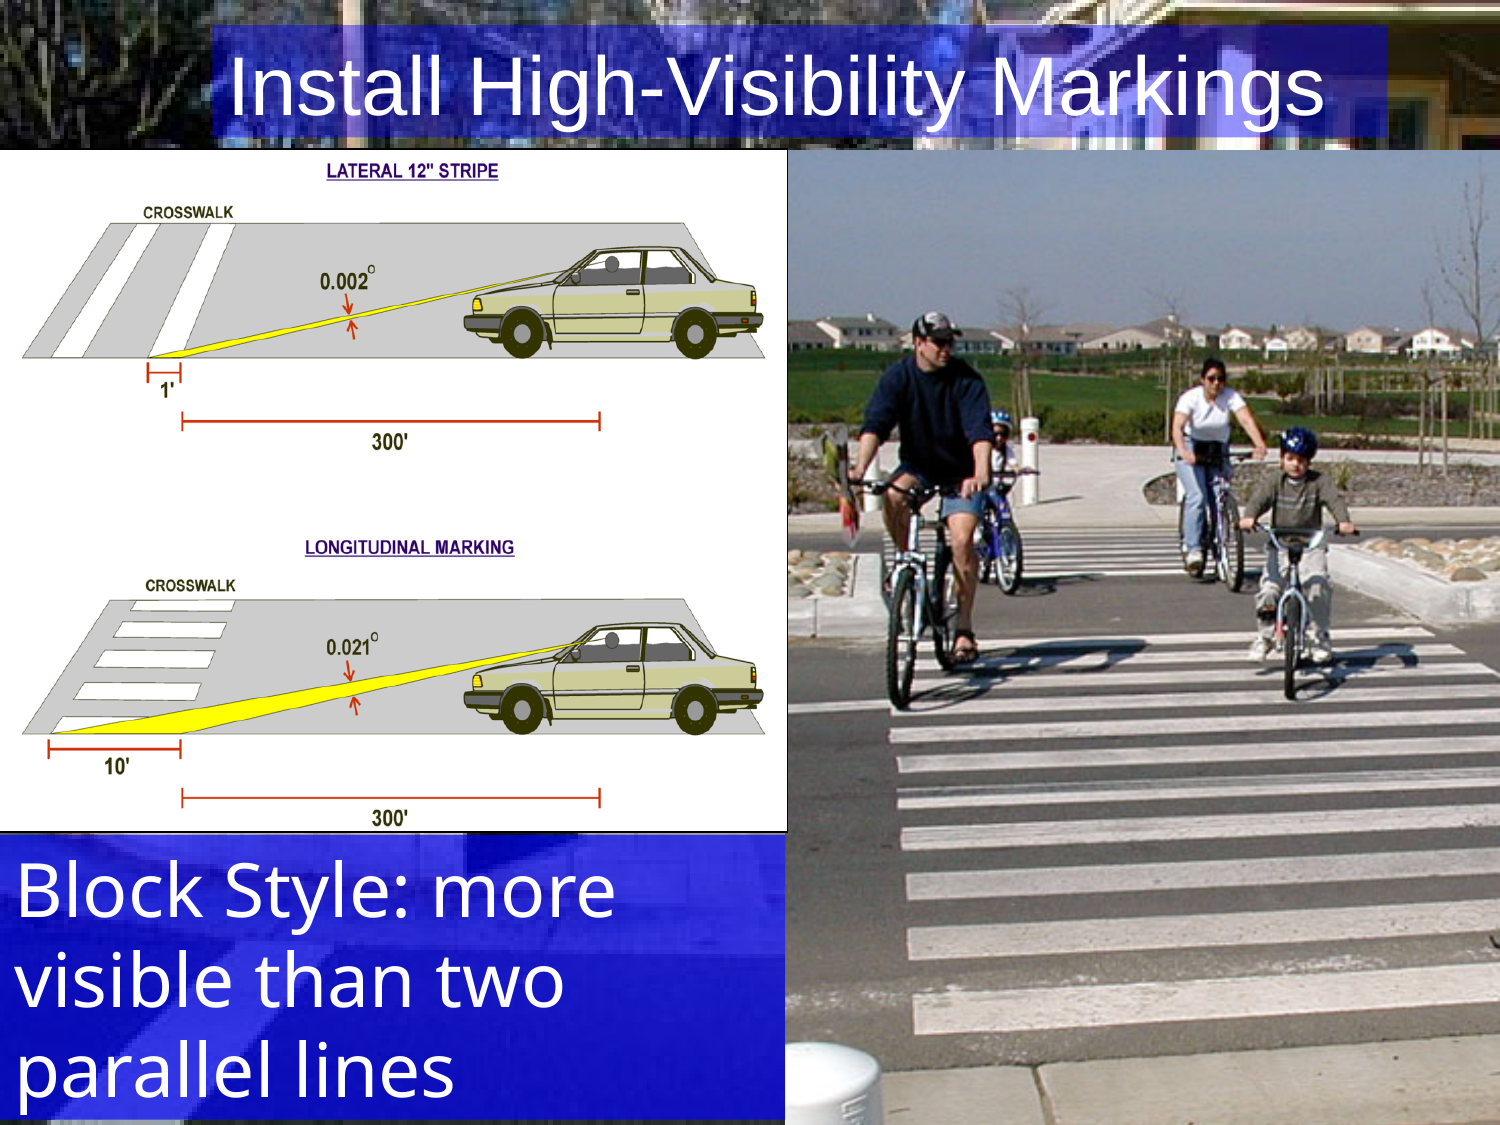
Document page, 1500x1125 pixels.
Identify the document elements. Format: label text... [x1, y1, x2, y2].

text_box Install High-Visibility Markings [212, 25, 1388, 138]
picture [0, 0, 1500, 1125]
text_box Block Style: more visible than two parallel lines [0, 840, 779, 1120]
